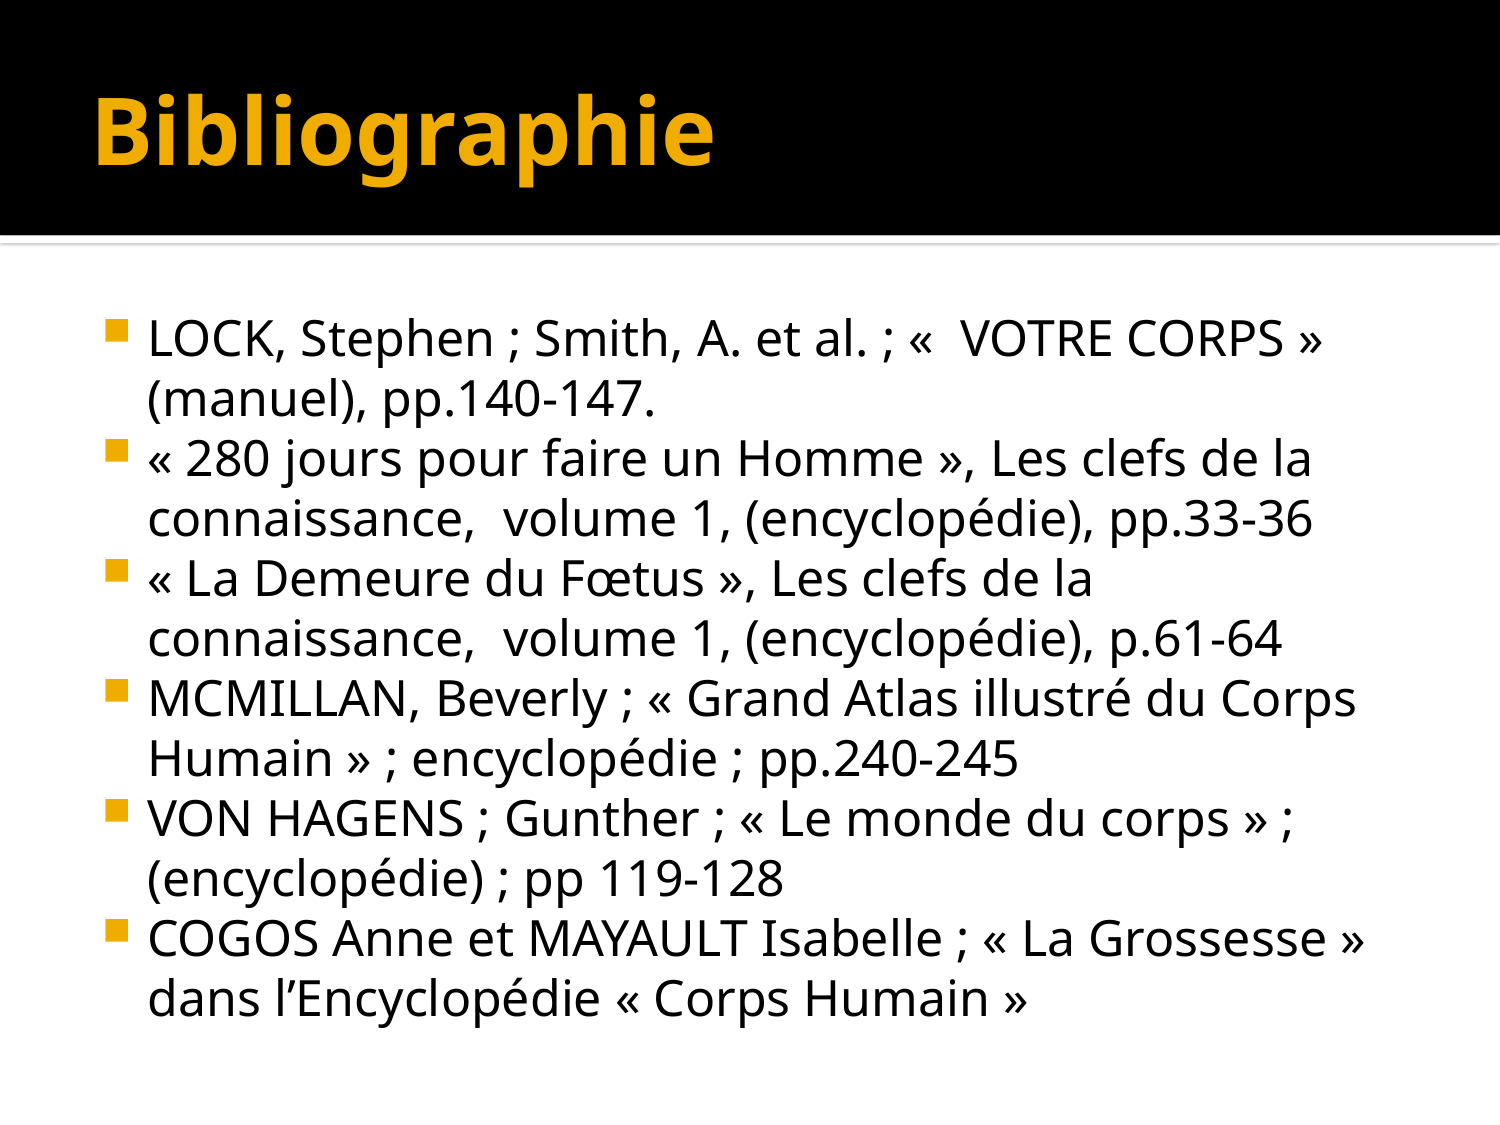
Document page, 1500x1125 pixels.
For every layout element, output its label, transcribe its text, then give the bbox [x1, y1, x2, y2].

list LOCK, Stephen ; Smith, A. et al. ; « VOTRE CORPS » (manuel), pp.140-147. « 280 jours pour faire un Homme », Les clefs de la connaissance, volume 1, (encyclopédie), pp.33-36 « La Demeure du Fœtus », Les clefs de la connaissance, volume 1, (encyclopédie), p.61-64 MCMILLAN, Beverly ; « Grand Atlas illustré du Corps Humain » ; encyclopédie ; pp.240-245 VON HAGENS ; Gunther ; « Le monde du corps » ; (encyclopédie) ; pp 119-128 COGOS Anne et MAYAULT Isabelle ; « La Grossesse » dans l’Encyclopédie « Corps Humain » [75, 291, 1425, 1050]
title Bibliographie [75, 25, 1425, 231]
